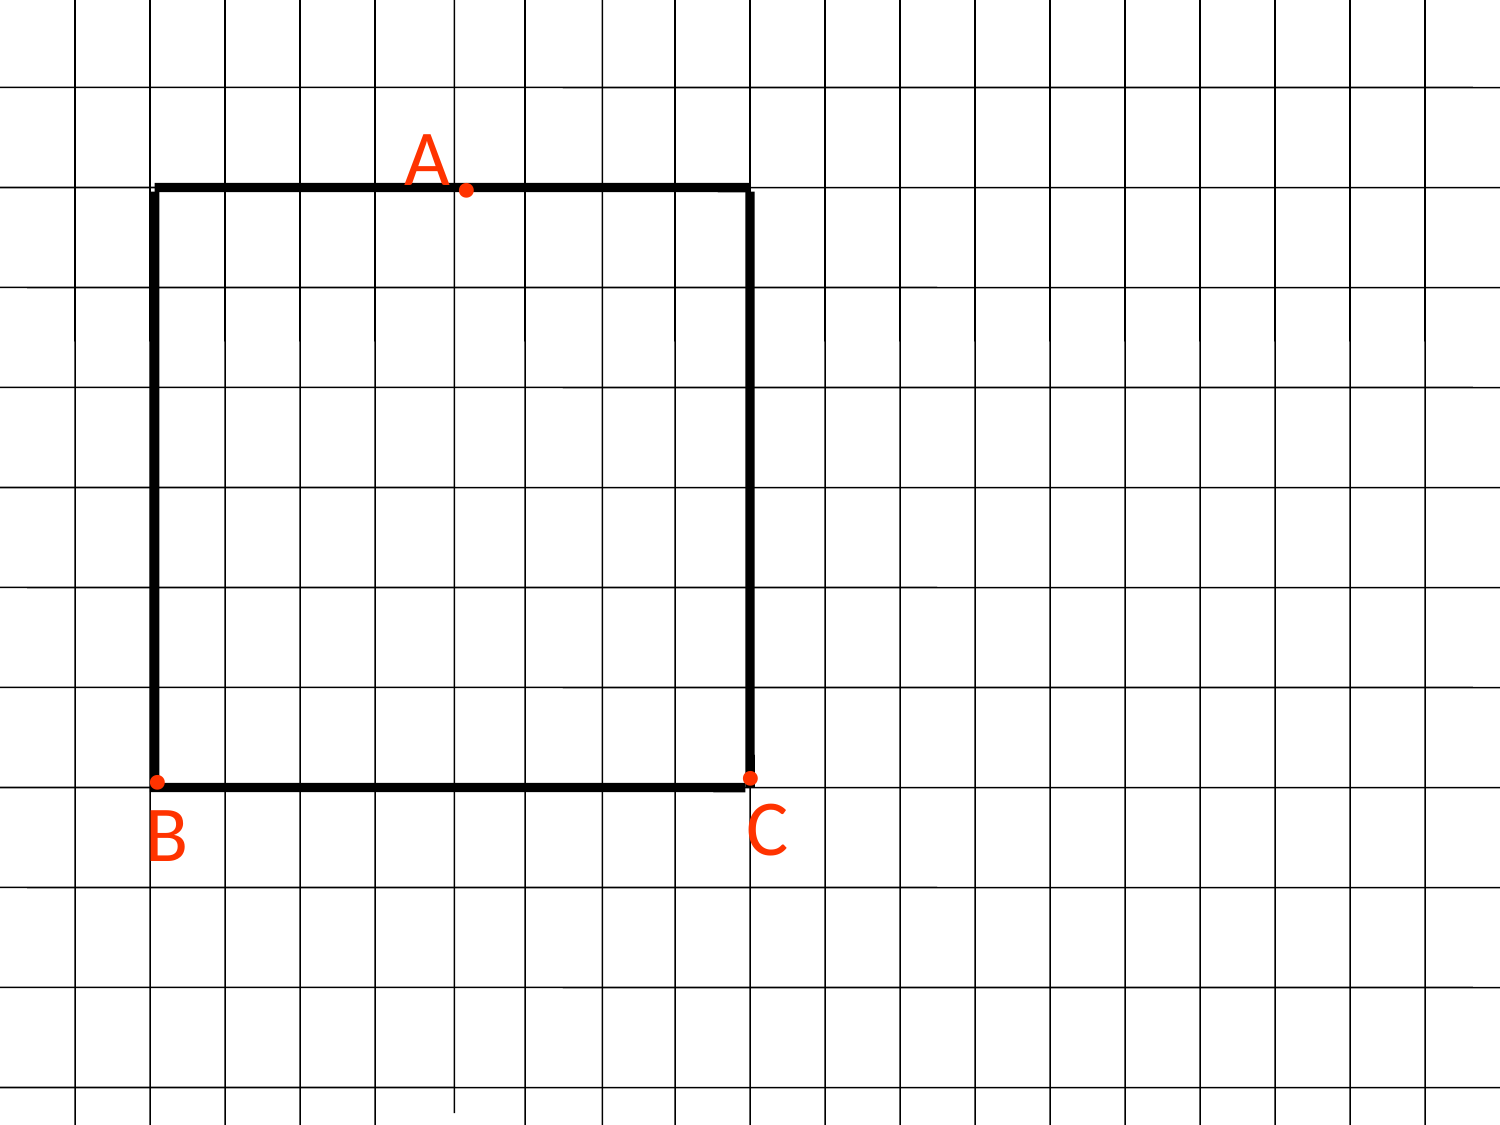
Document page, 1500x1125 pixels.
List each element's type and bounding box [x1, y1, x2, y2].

text_box [0, 590, 6, 716]
text_box [149, 187, 751, 788]
text_box [384, 89, 501, 226]
text_box [124, 681, 210, 886]
text_box [717, 678, 811, 880]
